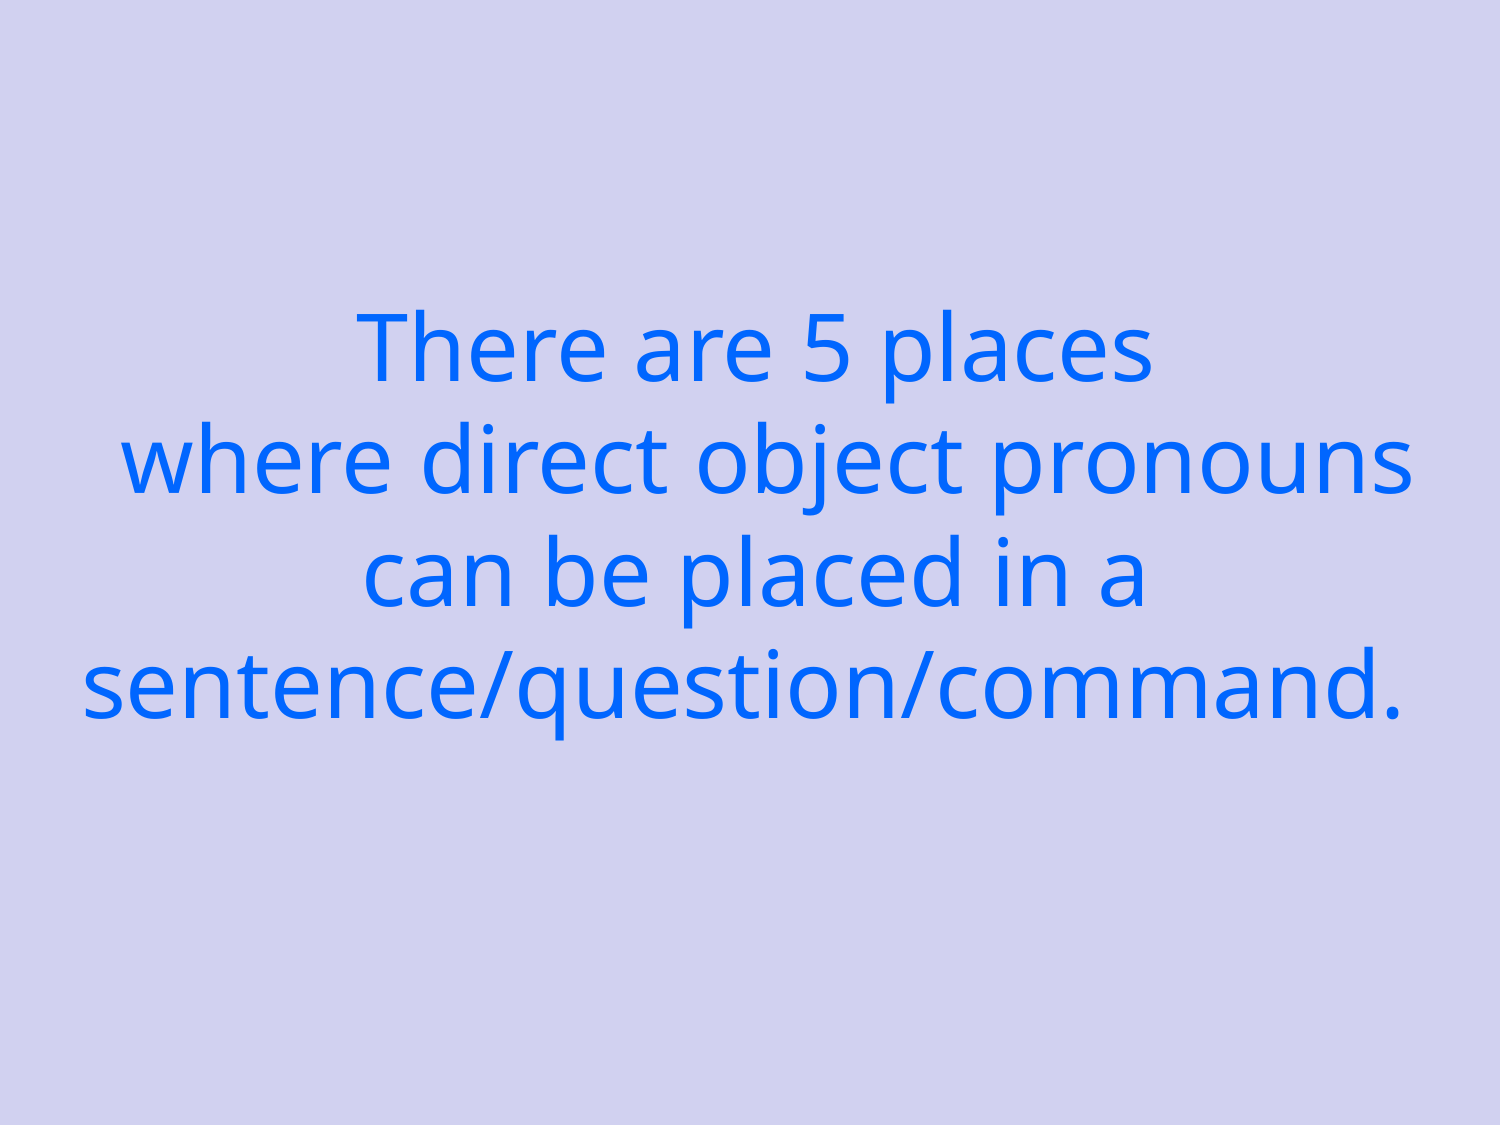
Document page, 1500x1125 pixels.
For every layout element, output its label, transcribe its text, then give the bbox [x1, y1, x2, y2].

text_box There are 5 places where direct object pronouns can be placed in a sentence/question/command. [49, 279, 1463, 775]
